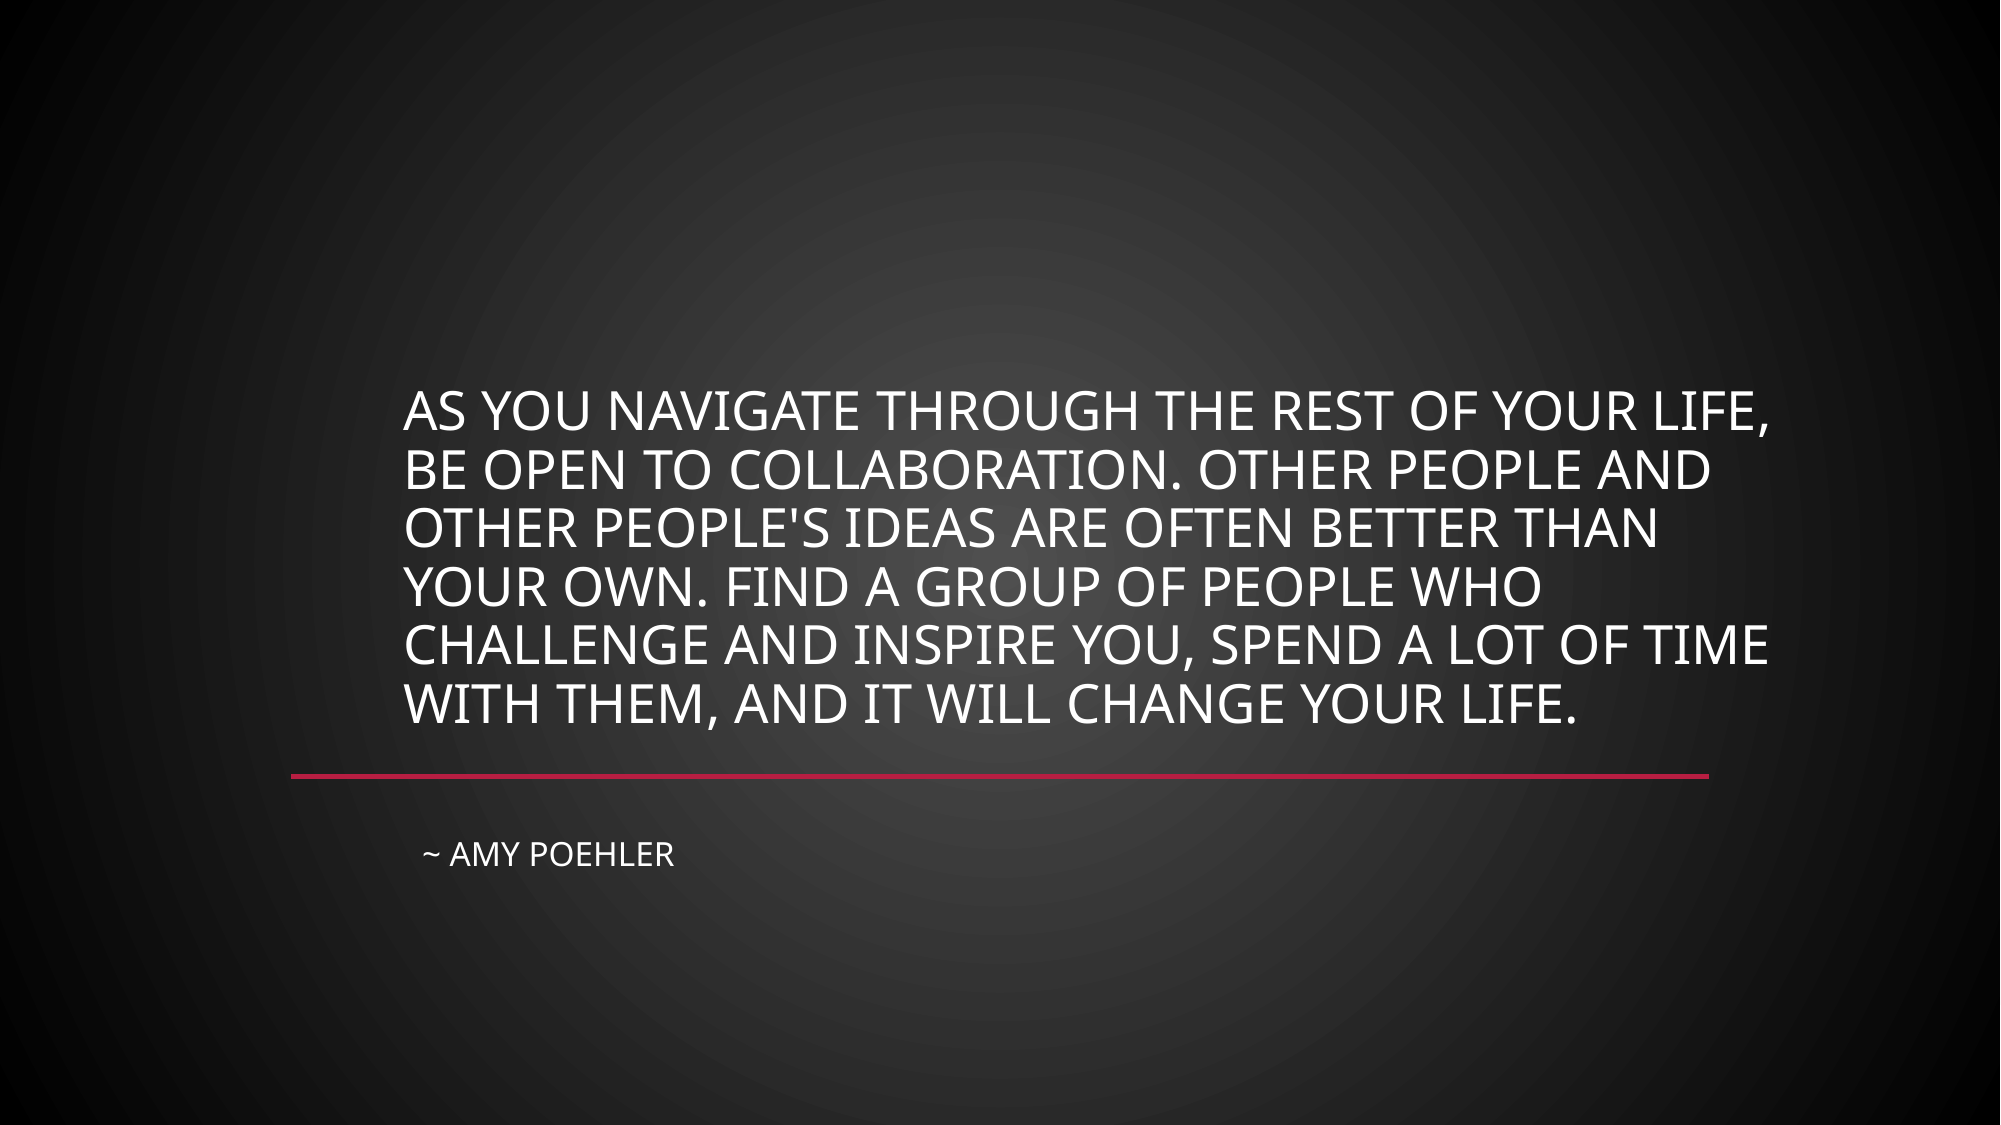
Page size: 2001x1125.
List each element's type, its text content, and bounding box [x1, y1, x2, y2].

title As you navigate through the rest of your life, be open to collaboration. Other people and other people's ideas are often better than your own. Find a group of people who challenge and inspire you, spend a lot of time with them, and it will change your life. [388, 154, 1814, 735]
text_box [0, 0, 2000, 1125]
subtitle ~ Amy Poehler [407, 810, 1824, 971]
